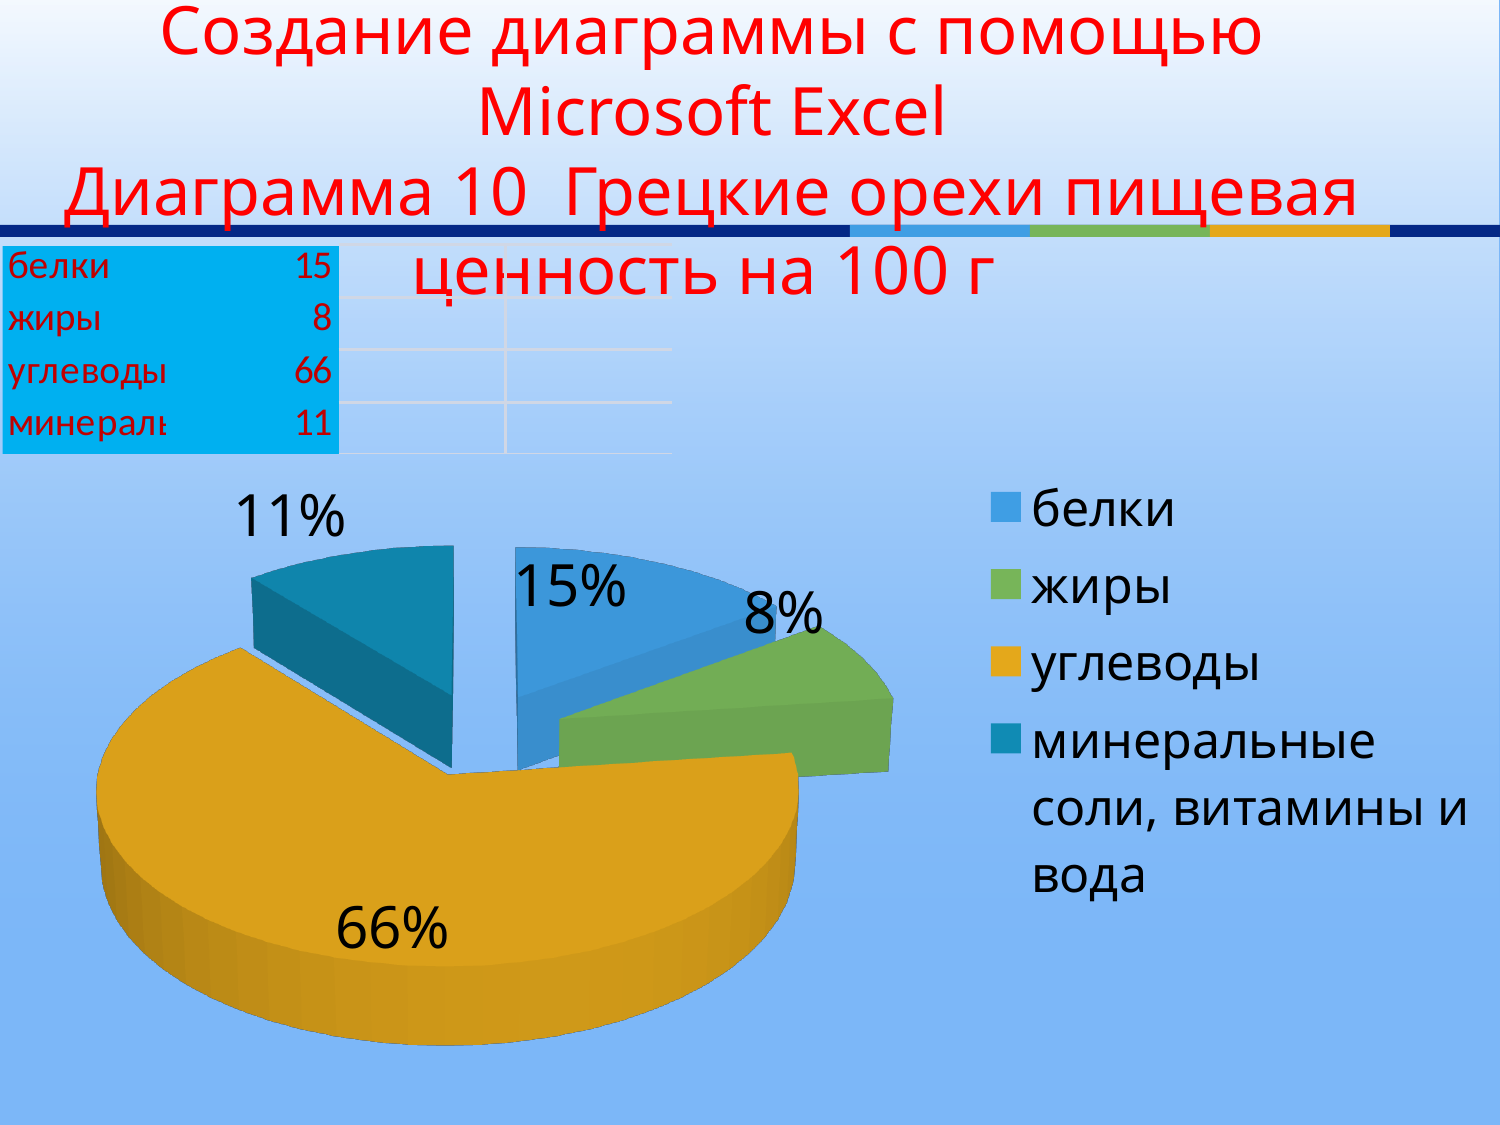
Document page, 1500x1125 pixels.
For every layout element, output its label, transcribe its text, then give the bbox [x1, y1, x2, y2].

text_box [0, 242, 676, 457]
title Создание диаграммы с помощью Microsoft Excel Диаграмма 10 Грецкие орехи пищевая ценность на 100 г [0, 54, 1425, 243]
chart [0, 254, 1500, 1125]
